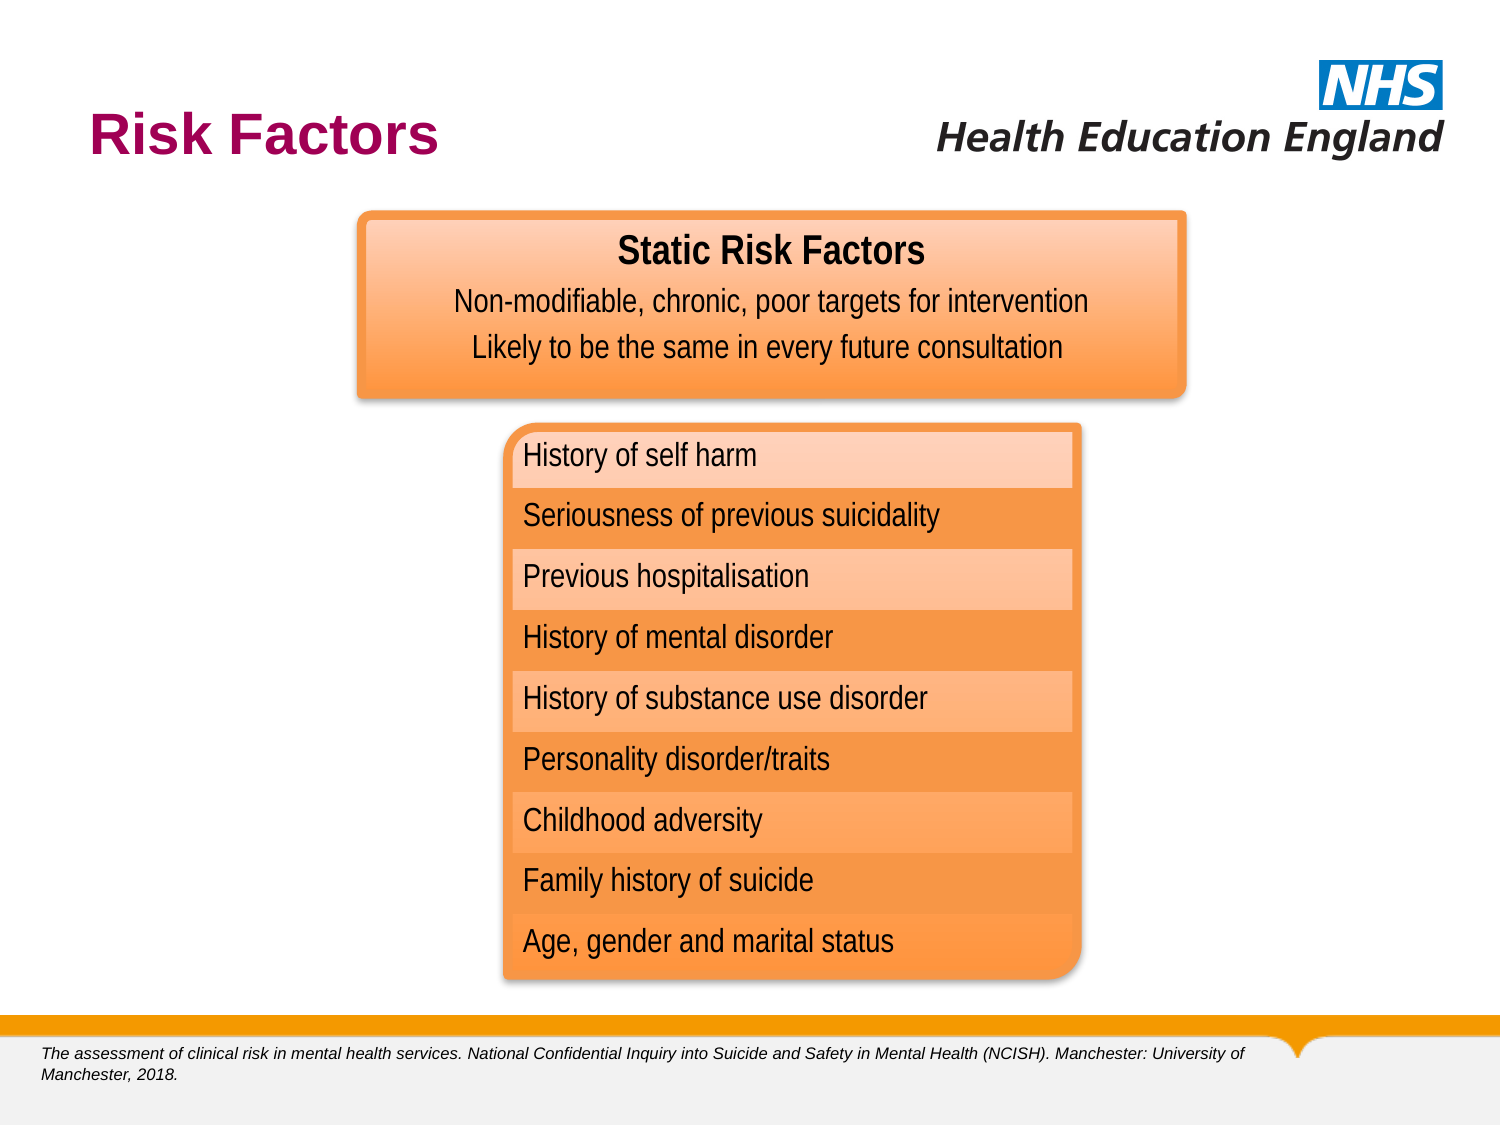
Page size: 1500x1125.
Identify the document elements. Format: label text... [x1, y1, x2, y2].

table_cell Personality disorder/traits [508, 732, 1077, 792]
title Risk Factors [75, 88, 1350, 200]
table_cell Family history of suicide [508, 853, 1077, 914]
table_cell Childhood adversity [508, 792, 1077, 853]
text_box The assessment of clinical risk in mental health services. National Confidential Inquiry into Suicide and Safety in Mental Health (NCISH). Manchester: University of Manchester, 2018. [26, 1036, 1281, 1091]
table_cell History of substance use disorder [508, 671, 1077, 732]
table_cell Previous hospitalisation [508, 549, 1077, 610]
table_cell Age, gender and marital status [508, 914, 1077, 975]
table_cell History of mental disorder [508, 610, 1077, 671]
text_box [361, 214, 1183, 395]
table_cell Seriousness of previous suicidality [508, 488, 1077, 549]
table_header History of self harm [508, 427, 1077, 488]
picture [936, 59, 1445, 161]
